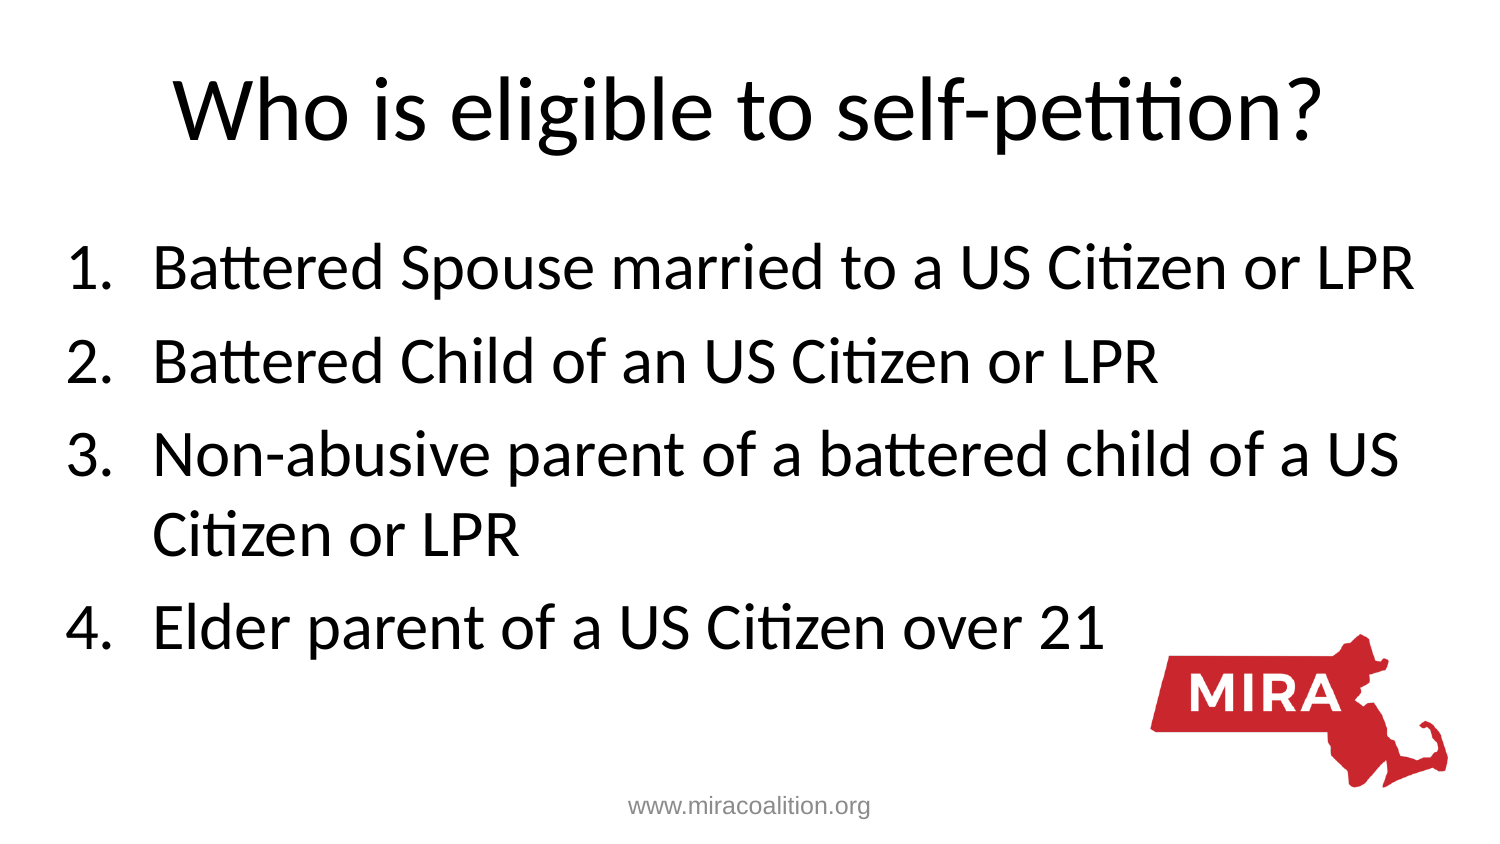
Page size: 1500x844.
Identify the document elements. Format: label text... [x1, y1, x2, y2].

title Who is eligible to self-petition? [75, 33, 1425, 175]
picture [1149, 634, 1449, 796]
list Battered Spouse married to a US Citizen or LPR Battered Child of an US Citizen or LPR Non-abusive parent of a battered child of a US Citizen or LPR Elder parent of a US Citizen over 21 [50, 215, 1446, 779]
footer www.miracoalition.org [512, 782, 988, 827]
